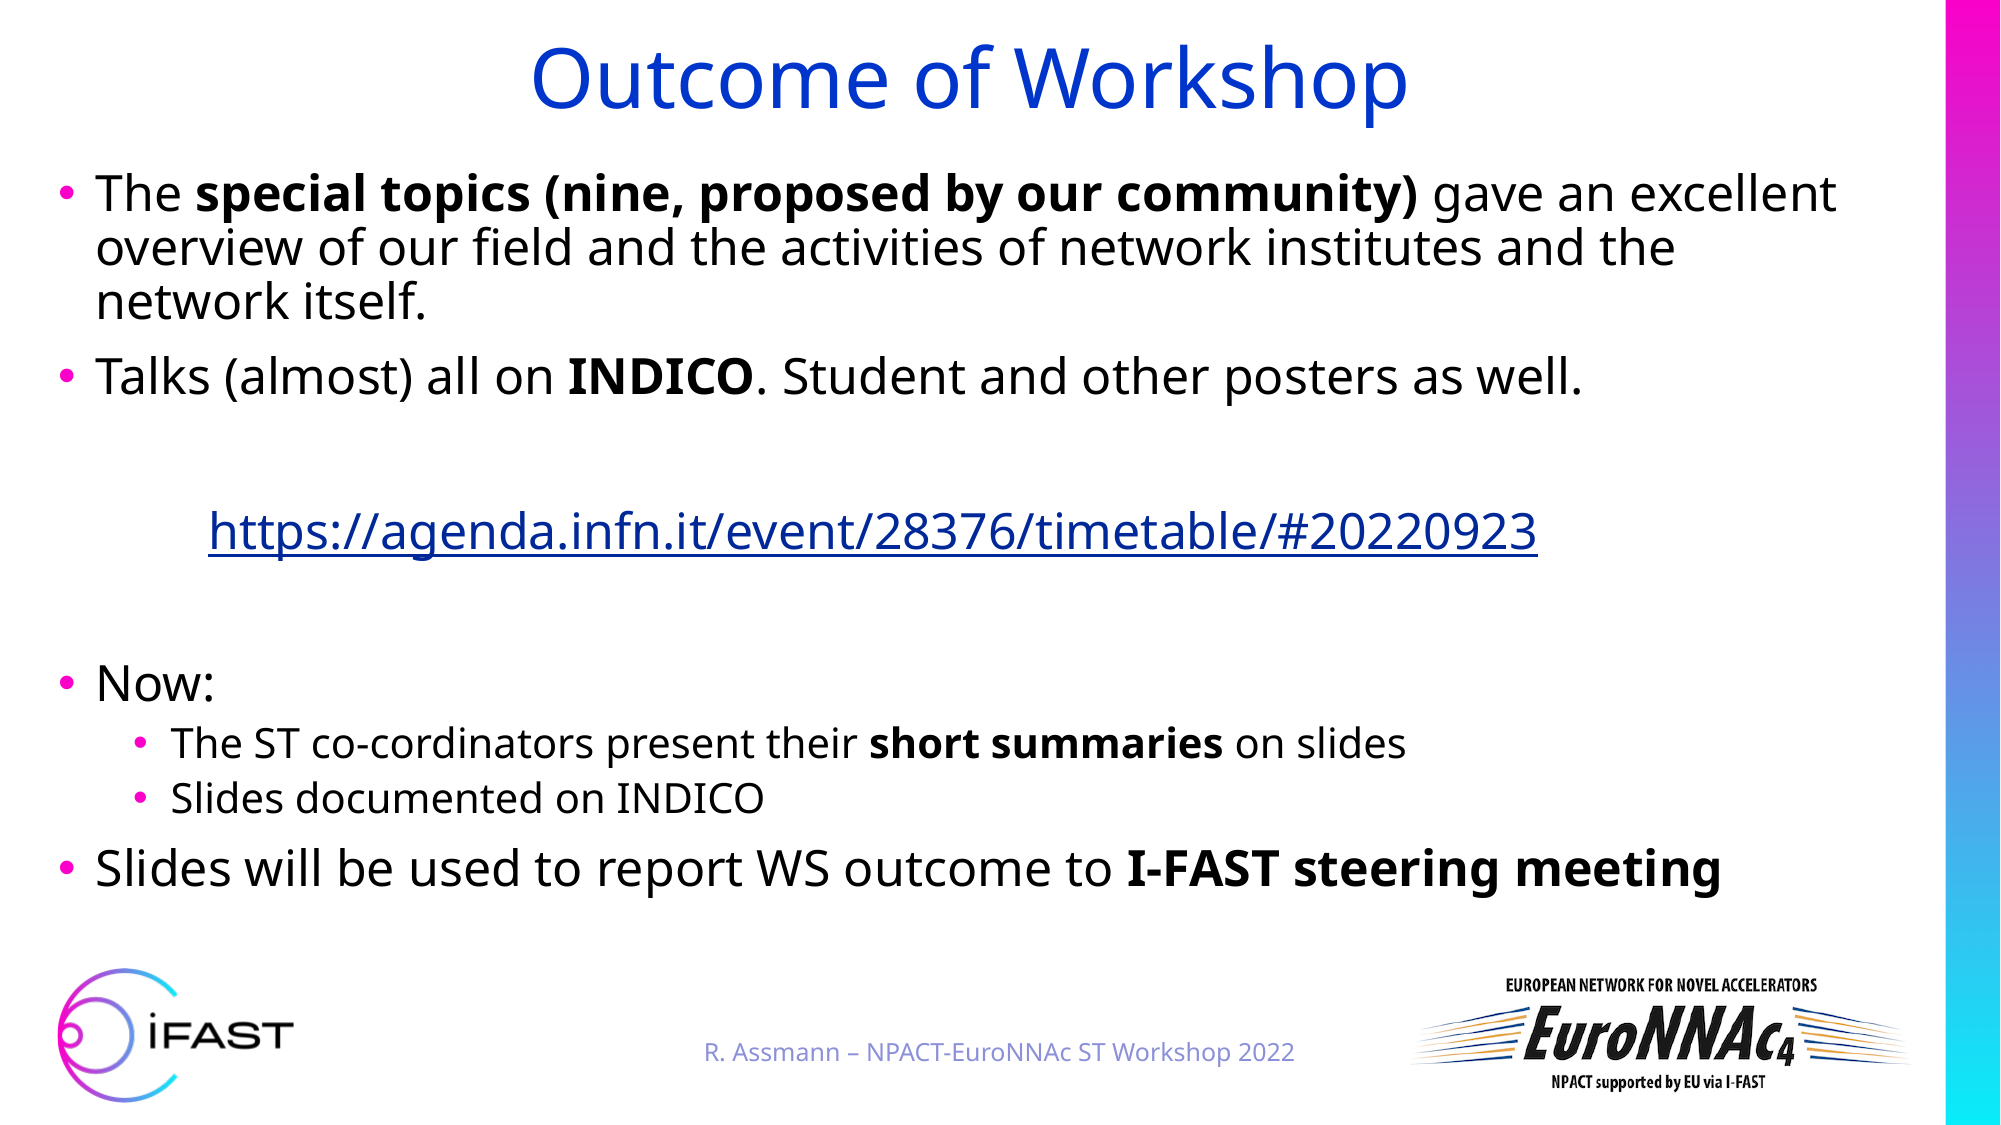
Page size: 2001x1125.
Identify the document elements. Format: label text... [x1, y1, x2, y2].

list The special topics (nine, proposed by our community) gave an excellent overview of our field and the activities of network institutes and the network itself. Talks (almost) all on INDICO. Student and other posters as well. https://agenda.infn.it/event/28376/timetable/#20220923 Now: The ST co-cordinators present their short summaries on slides Slides documented on INDICO Slides will be used to report WS outcome to I-FAST steering meeting [43, 160, 1898, 953]
footer R. Assmann – NPACT-EuroNNAc ST Workshop 2022 [527, 1023, 1401, 1084]
title Outcome of Workshop [43, 30, 1898, 132]
picture [1401, 962, 1918, 1095]
picture [1946, 0, 2001, 1125]
picture [57, 968, 294, 1103]
